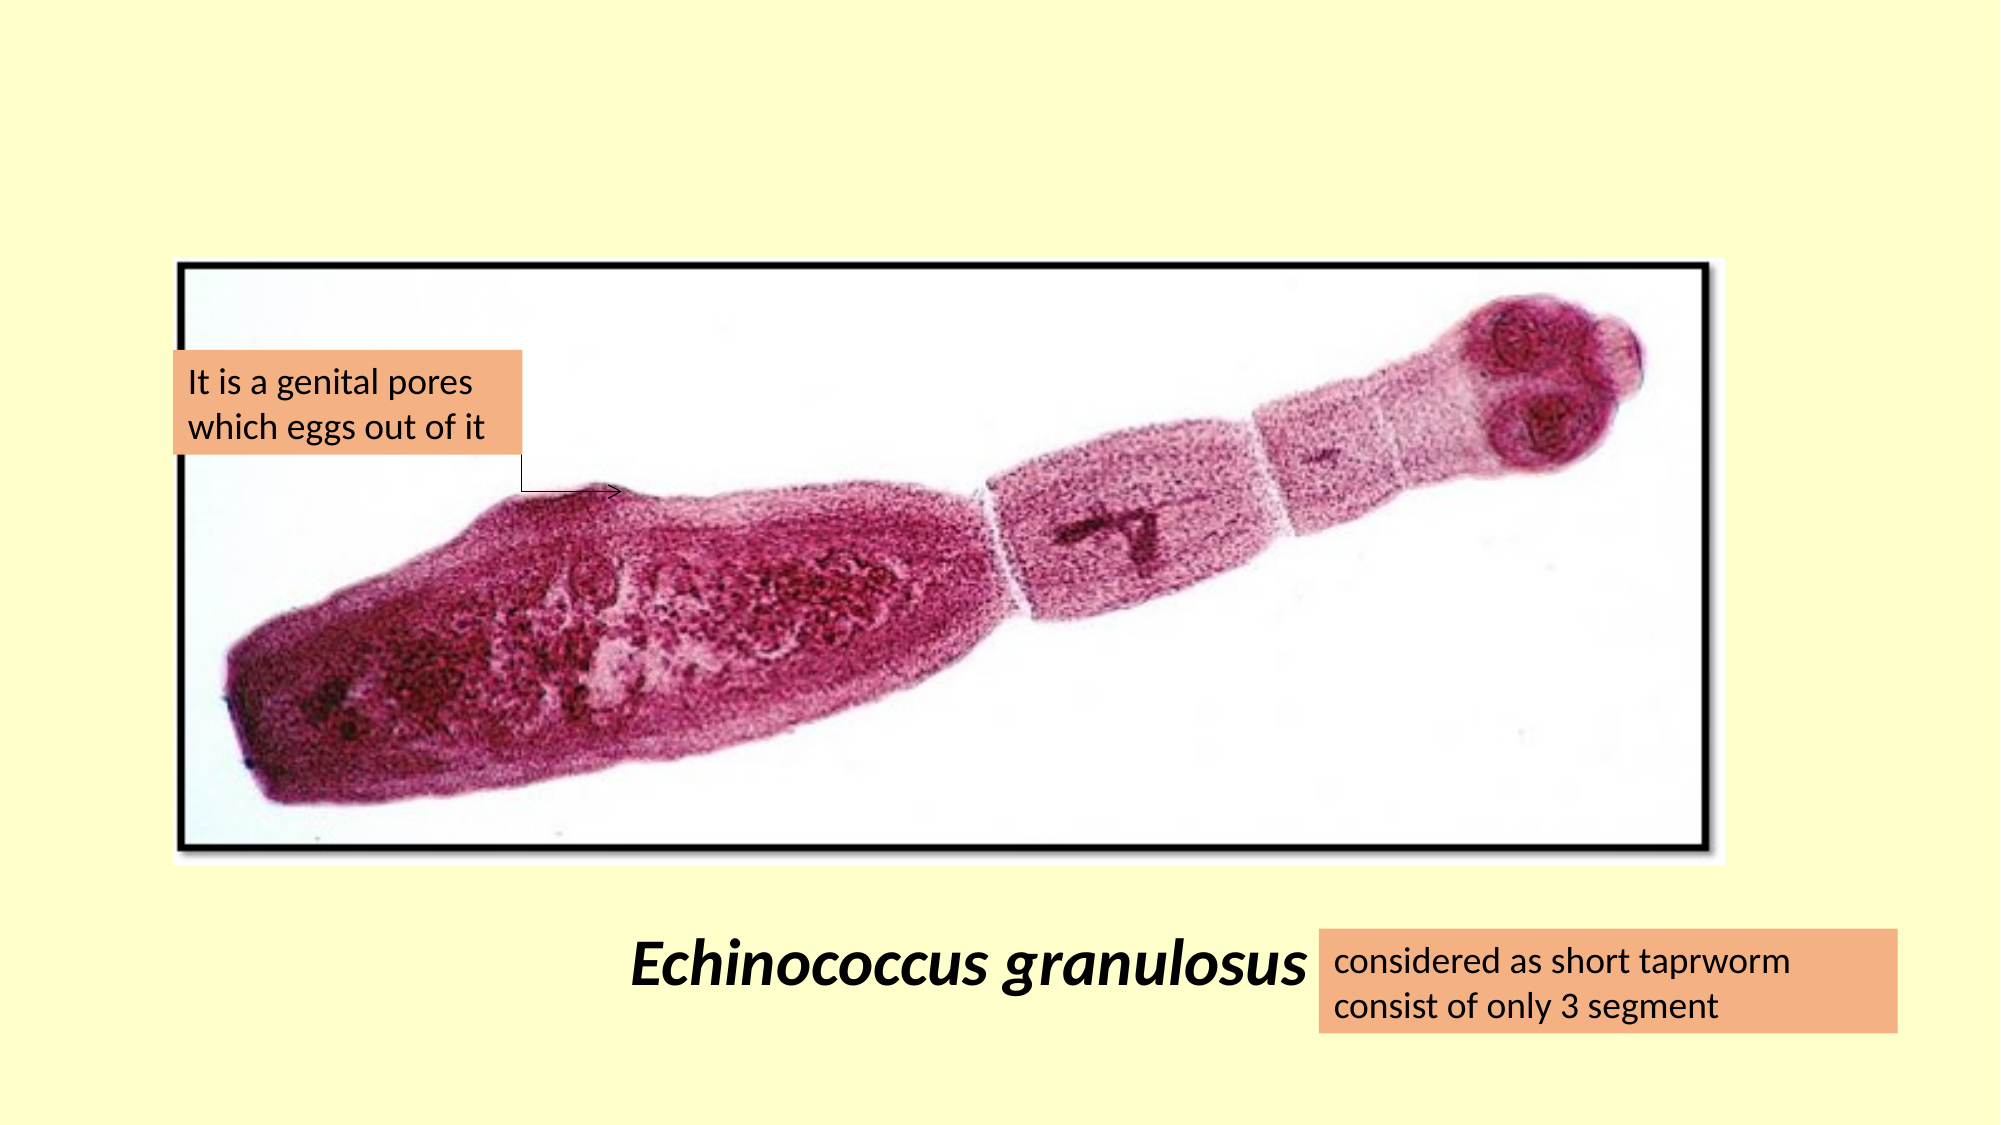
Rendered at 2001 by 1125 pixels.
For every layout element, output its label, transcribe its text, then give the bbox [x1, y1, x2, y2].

text_box Echinococcus granulosus [615, 911, 1324, 1007]
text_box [421, 408, 622, 492]
picture [173, 258, 1725, 866]
text_box considered as short taprworm consist of only 3 segment [1318, 928, 1898, 1034]
